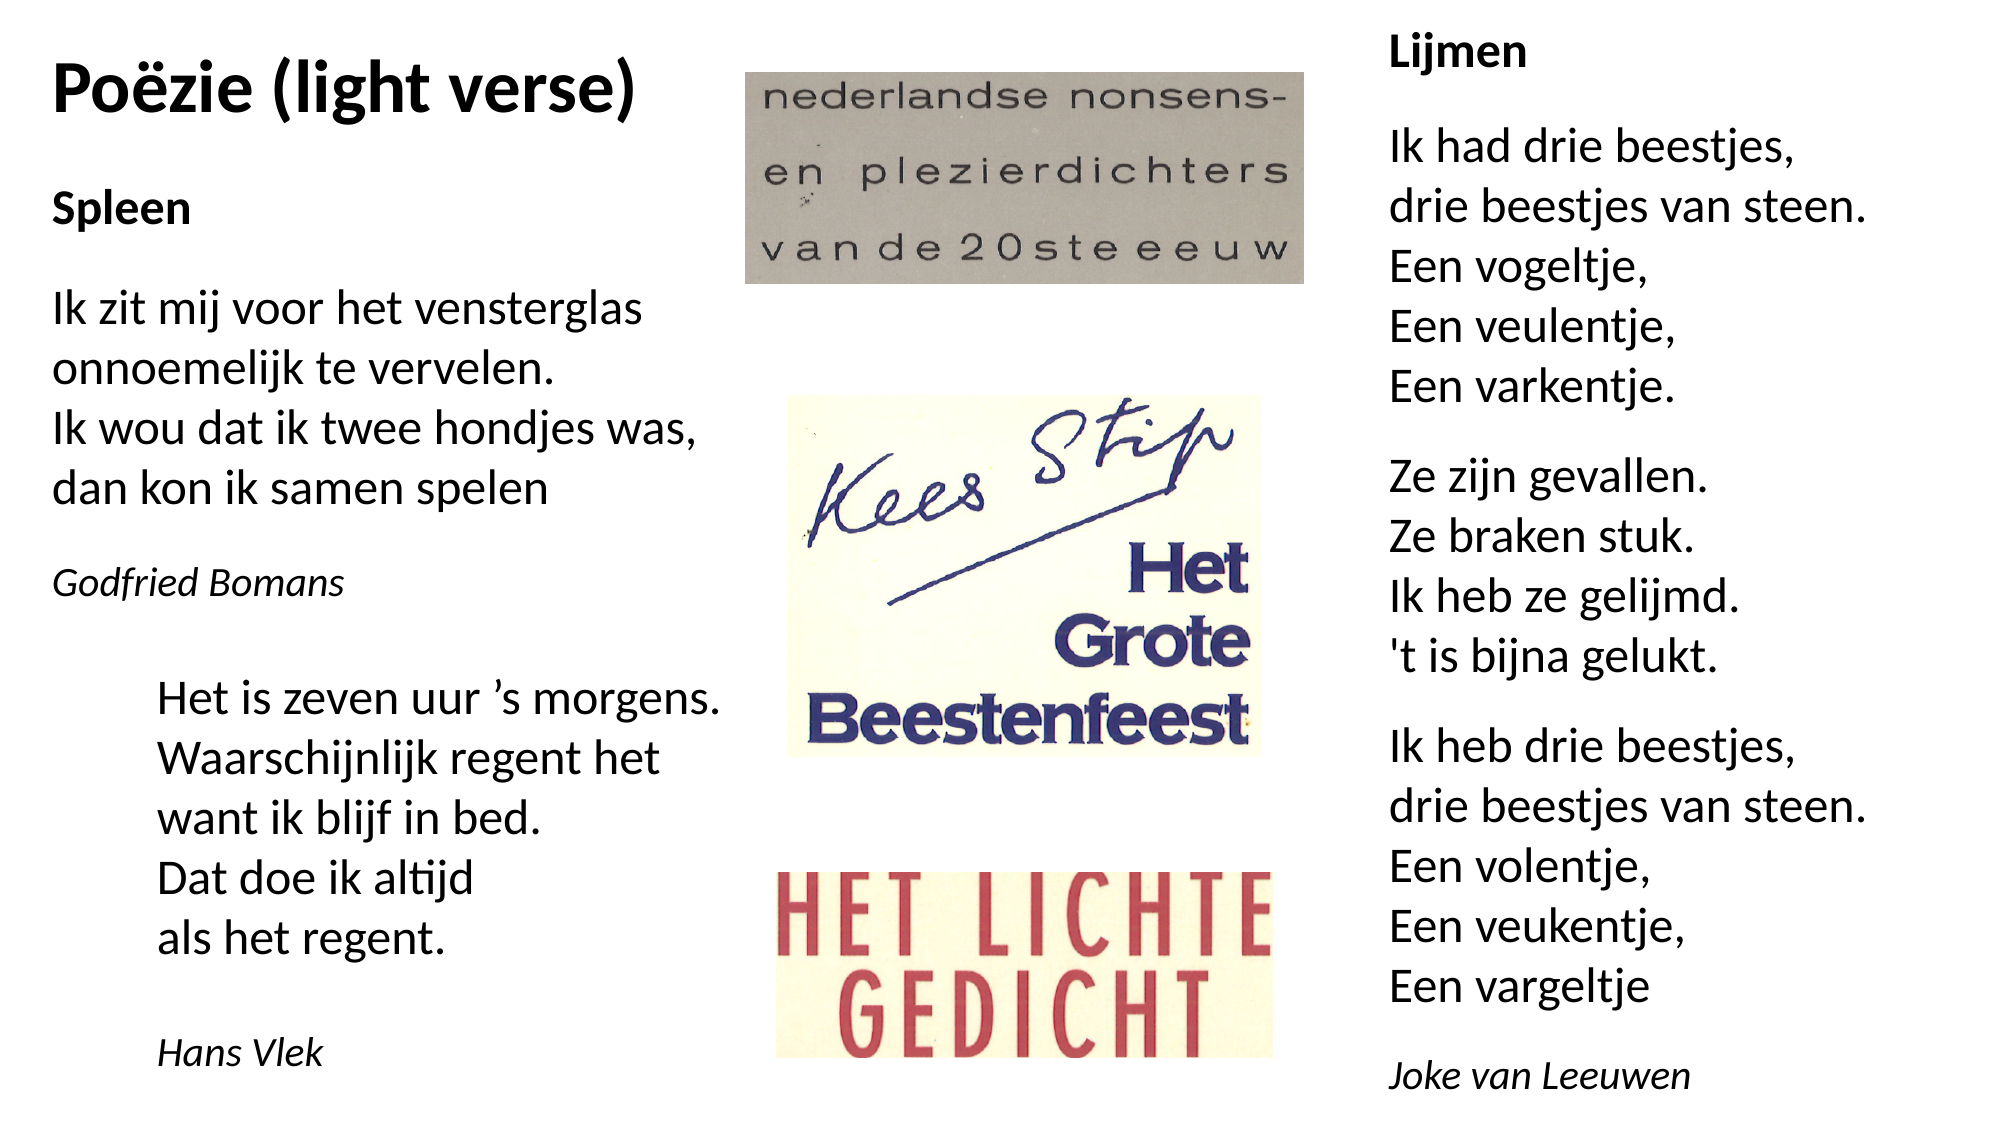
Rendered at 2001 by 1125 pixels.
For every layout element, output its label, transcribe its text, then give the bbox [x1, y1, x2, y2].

text_box Lijmen Ik had drie beestjes, drie beestjes van steen. Een vogeltje, Een veulentje, Een varkentje. Ze zijn gevallen. Ze braken stuk. Ik heb ze gelijmd. 't is bijna gelukt. Ik heb drie beestjes, drie beestjes van steen. Een volentje, Een veukentje, Een vargeltje Joke van Leeuwen [1374, 10, 1892, 1105]
text_box Het is zeven uur ’s morgens. Waarschijnlijk regent het want ik blijf in bed. Dat doe ik altijd als het regent. Hans Vlek [142, 657, 746, 1082]
picture [745, 72, 1304, 284]
picture [776, 872, 1273, 1058]
text_box Poëzie (light verse) [37, 30, 1140, 136]
picture [788, 395, 1262, 757]
text_box Spleen Ik zit mij voor het vensterglas onnoemelijk te vervelen. Ik wou dat ik twee hondjes was, dan kon ik samen spelen Godfried Bomans [37, 167, 746, 612]
